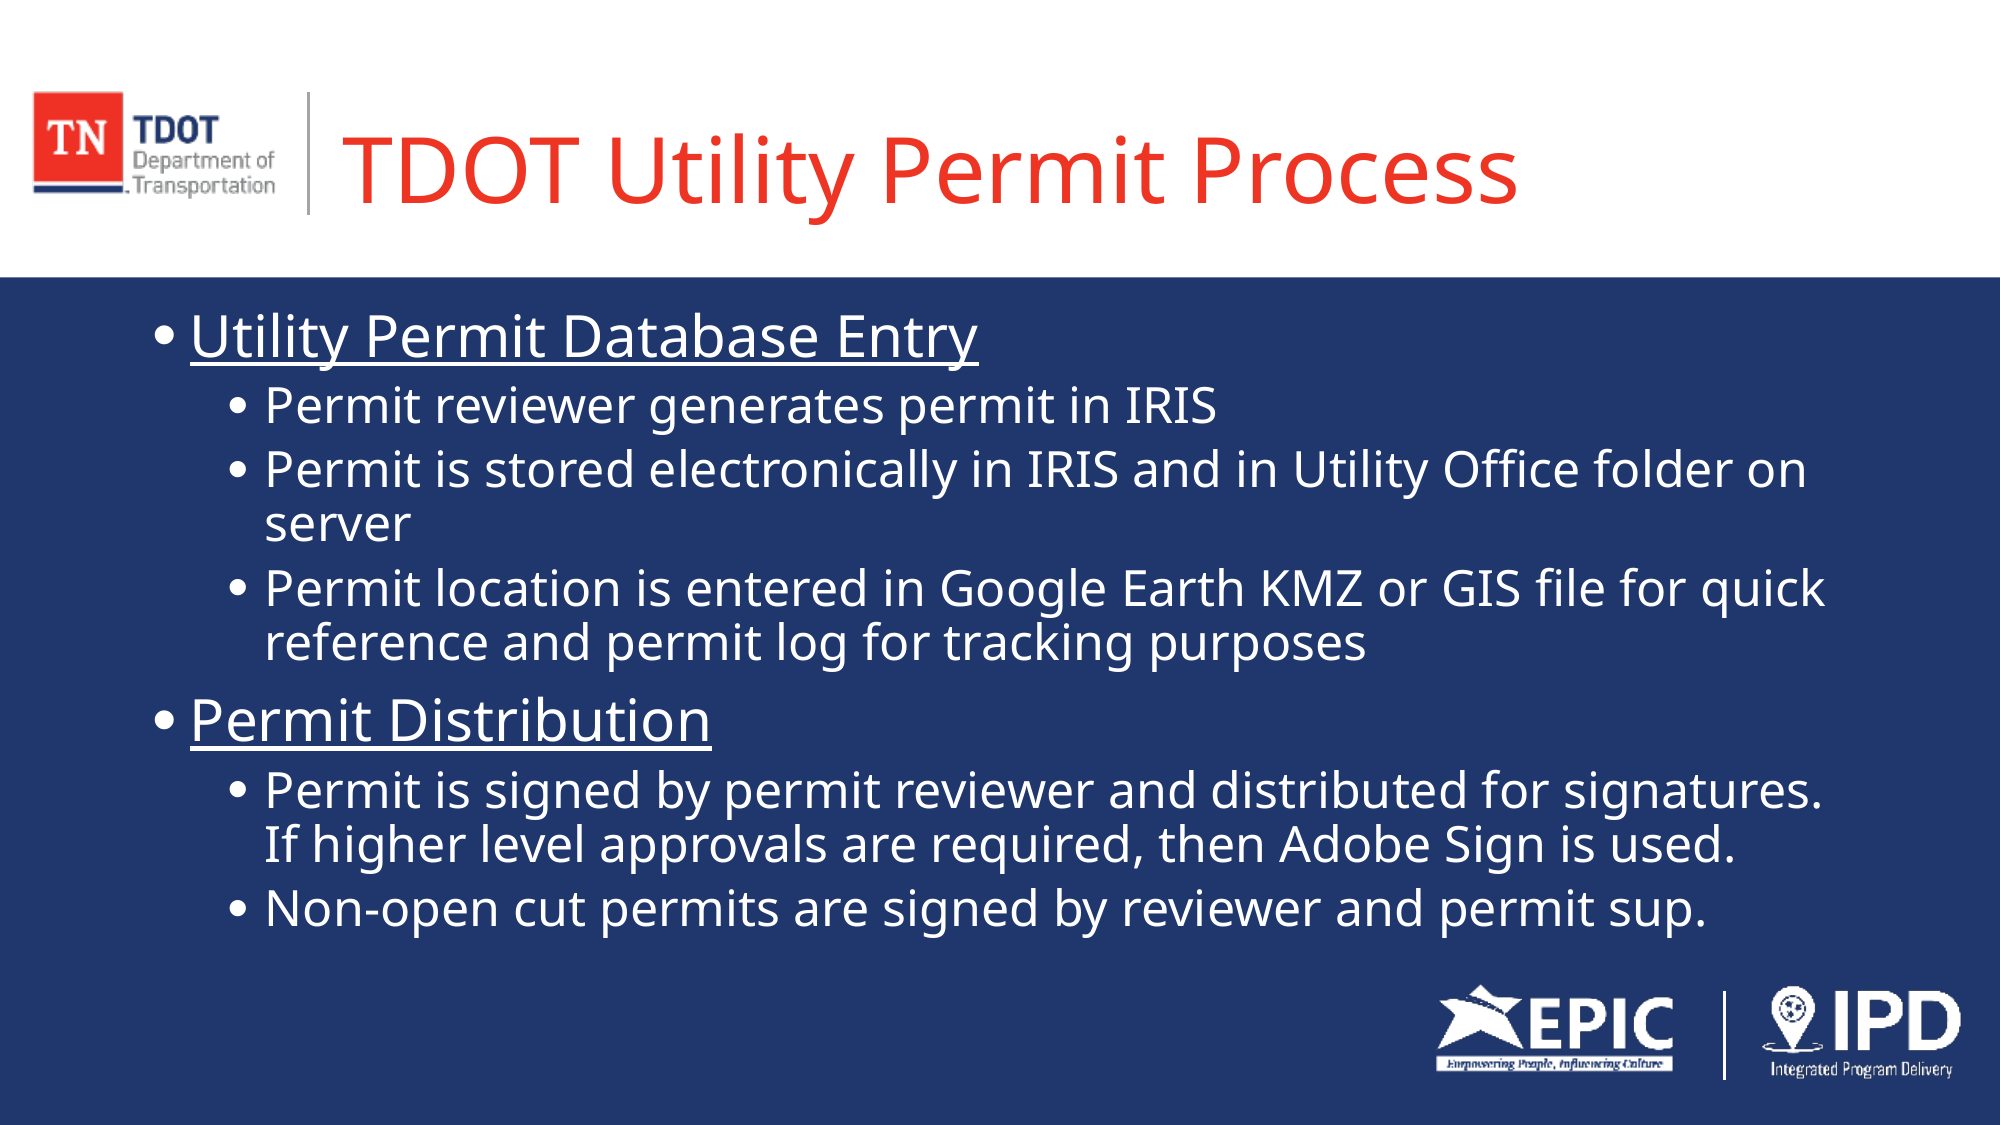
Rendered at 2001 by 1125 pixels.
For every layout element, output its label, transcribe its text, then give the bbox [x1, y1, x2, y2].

title TDOT Utility Permit Process [327, 111, 1603, 237]
picture [0, 59, 309, 227]
picture [1734, 961, 1991, 1109]
picture [1386, 1014, 1725, 1123]
list Utility Permit Database Entry Permit reviewer generates permit in IRIS Permit is stored electronically in IRIS and in Utility Office folder on server Permit location is entered in Google Earth KMZ or GIS file for quick reference and permit log for tracking purposes Permit Distribution Permit is signed by permit reviewer and distributed for signatures. If higher level approvals are required, then Adobe Sign is used. Non-open cut permits are signed by reviewer and permit sup. [137, 299, 1863, 1014]
